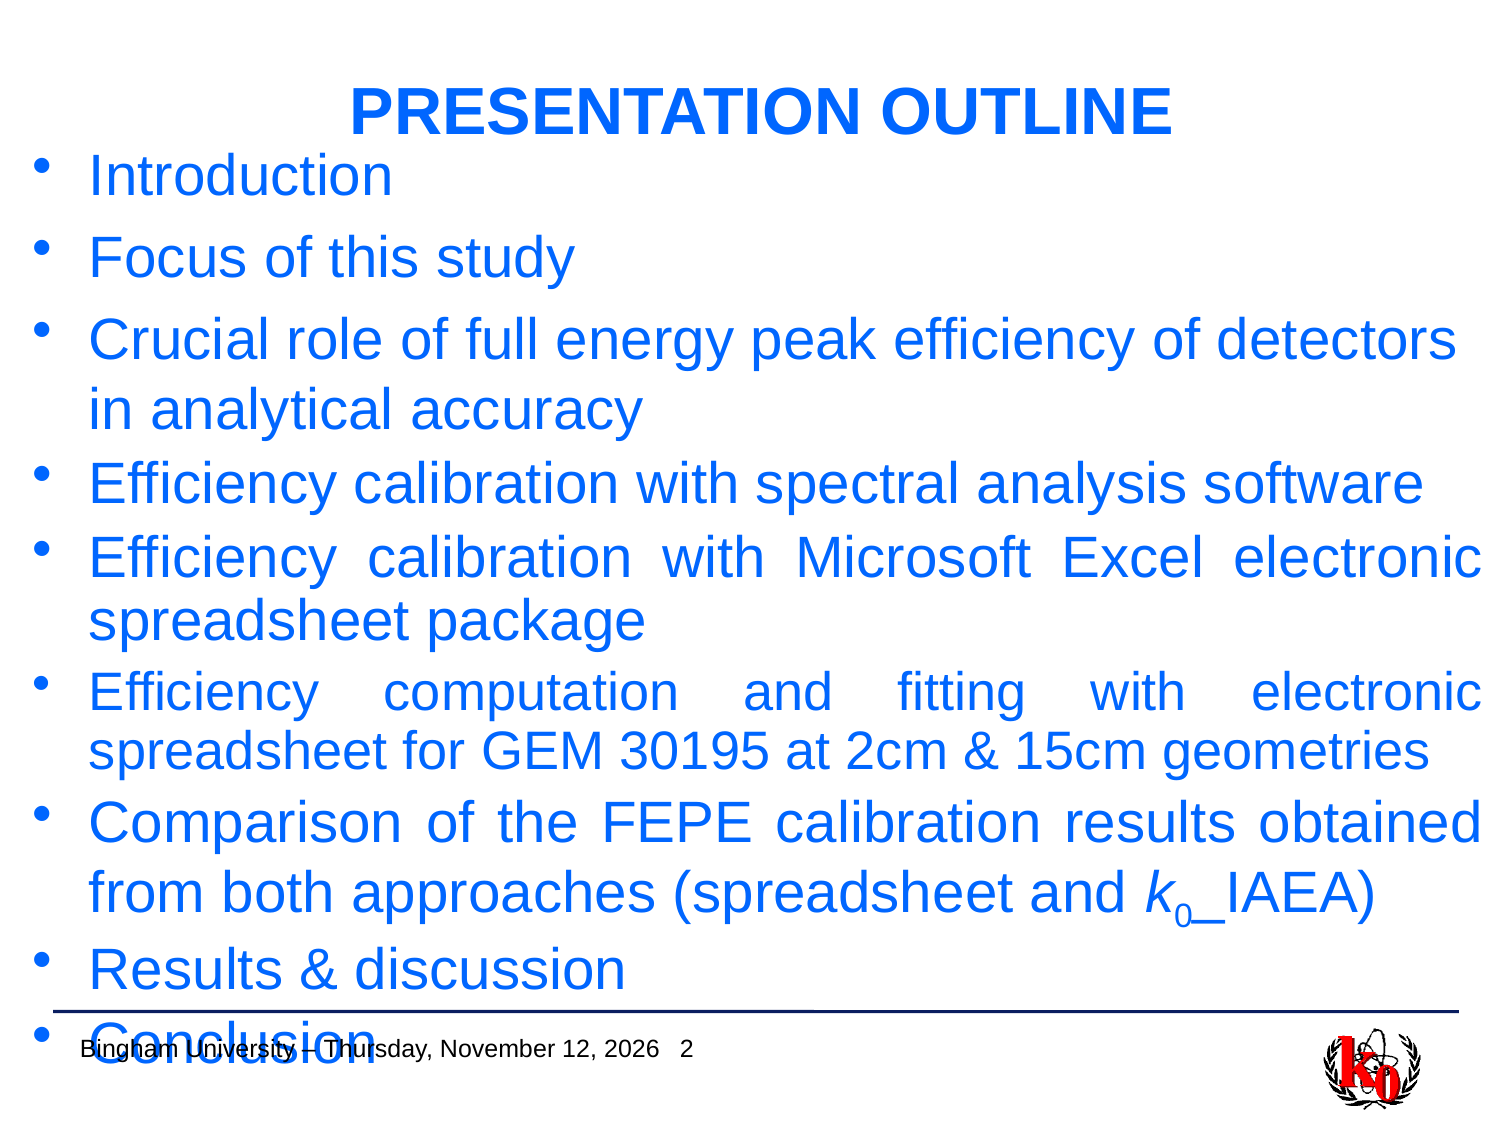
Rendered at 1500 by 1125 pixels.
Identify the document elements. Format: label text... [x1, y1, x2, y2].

picture [1319, 1022, 1424, 1115]
title PRESENTATION OUTLINE [53, 54, 1471, 137]
footer Bingham University – Thursday, April 18, 2024 2 [64, 1024, 816, 1101]
list Introduction Focus of this study Crucial role of full energy peak efficiency of detectors in analytical accuracy Efficiency calibration with spectral analysis software Efficiency calibration with Microsoft Excel electronic spreadsheet package Efficiency computation and fitting with electronic spreadsheet for GEM 30195 at 2cm & 15cm geometries Comparison of the FEPE calibration results obtained from both approaches (spreadsheet and k0_IAEA) Results & discussion Conclusion [17, 137, 1500, 905]
